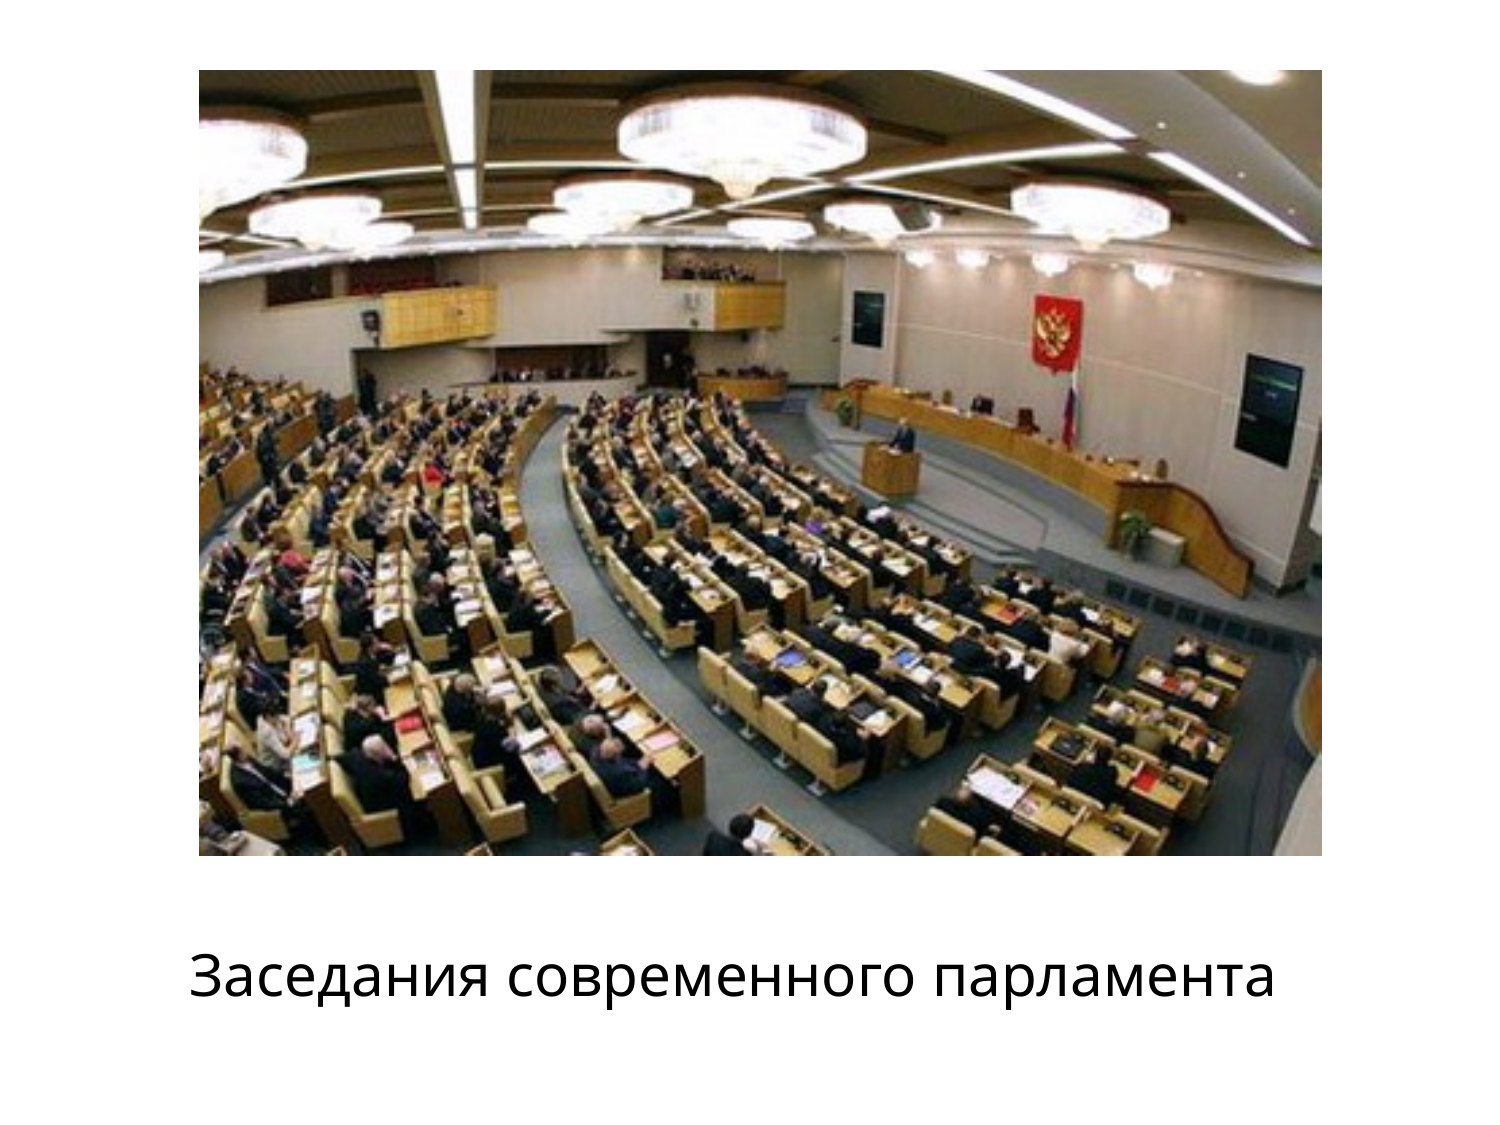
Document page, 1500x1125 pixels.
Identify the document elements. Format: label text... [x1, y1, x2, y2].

picture [198, 70, 1322, 856]
title Заседания современного парламента [58, 878, 1409, 1067]
